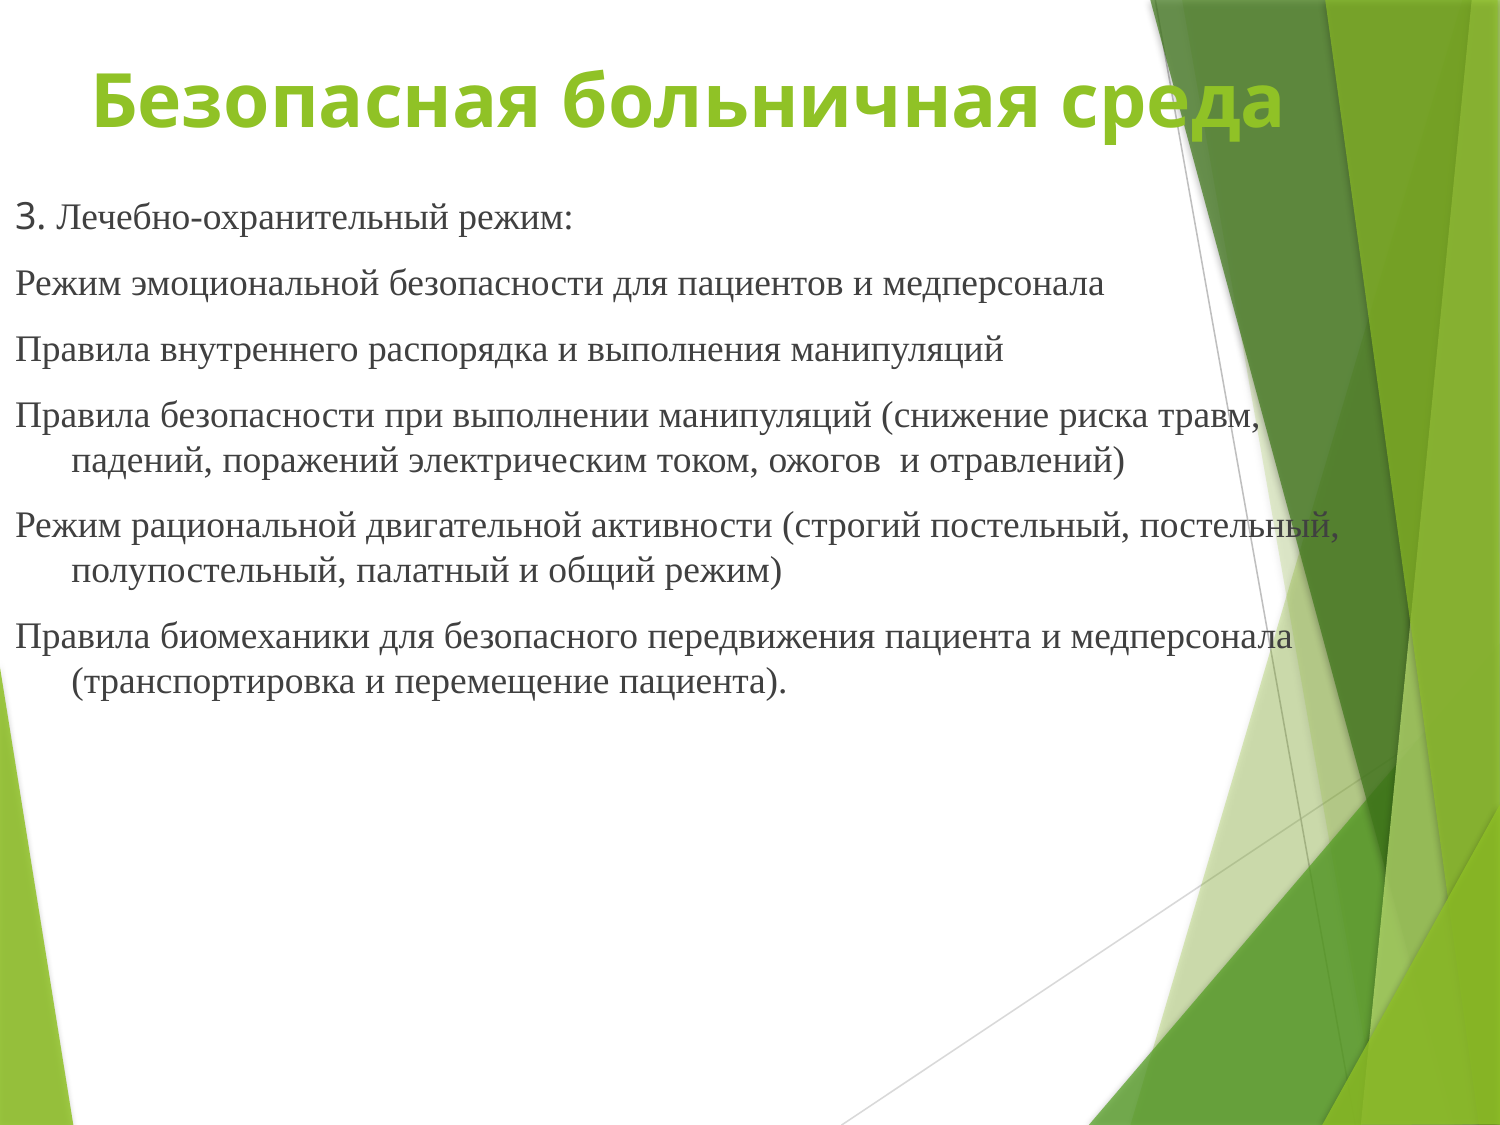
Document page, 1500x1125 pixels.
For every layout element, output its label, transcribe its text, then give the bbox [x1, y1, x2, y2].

title Безопасная больничная среда [75, 45, 1425, 173]
list 3. Лечебно-охранительный режим: Режим эмоциональной безопасности для пациентов и медперсонала Правила внутреннего распорядка и выполнения манипуляций Правила безопасности при выполнении манипуляций (снижение риска травм, падений, поражений электрическим током, ожогов и отравлений) Режим рациональной двигательной активности (строгий постельный, постельный, полупостельный, палатный и общий режим) Правила биомеханики для безопасного передвижения пациента и медперсонала (транспортировка и перемещение пациента). [0, 184, 1425, 1083]
